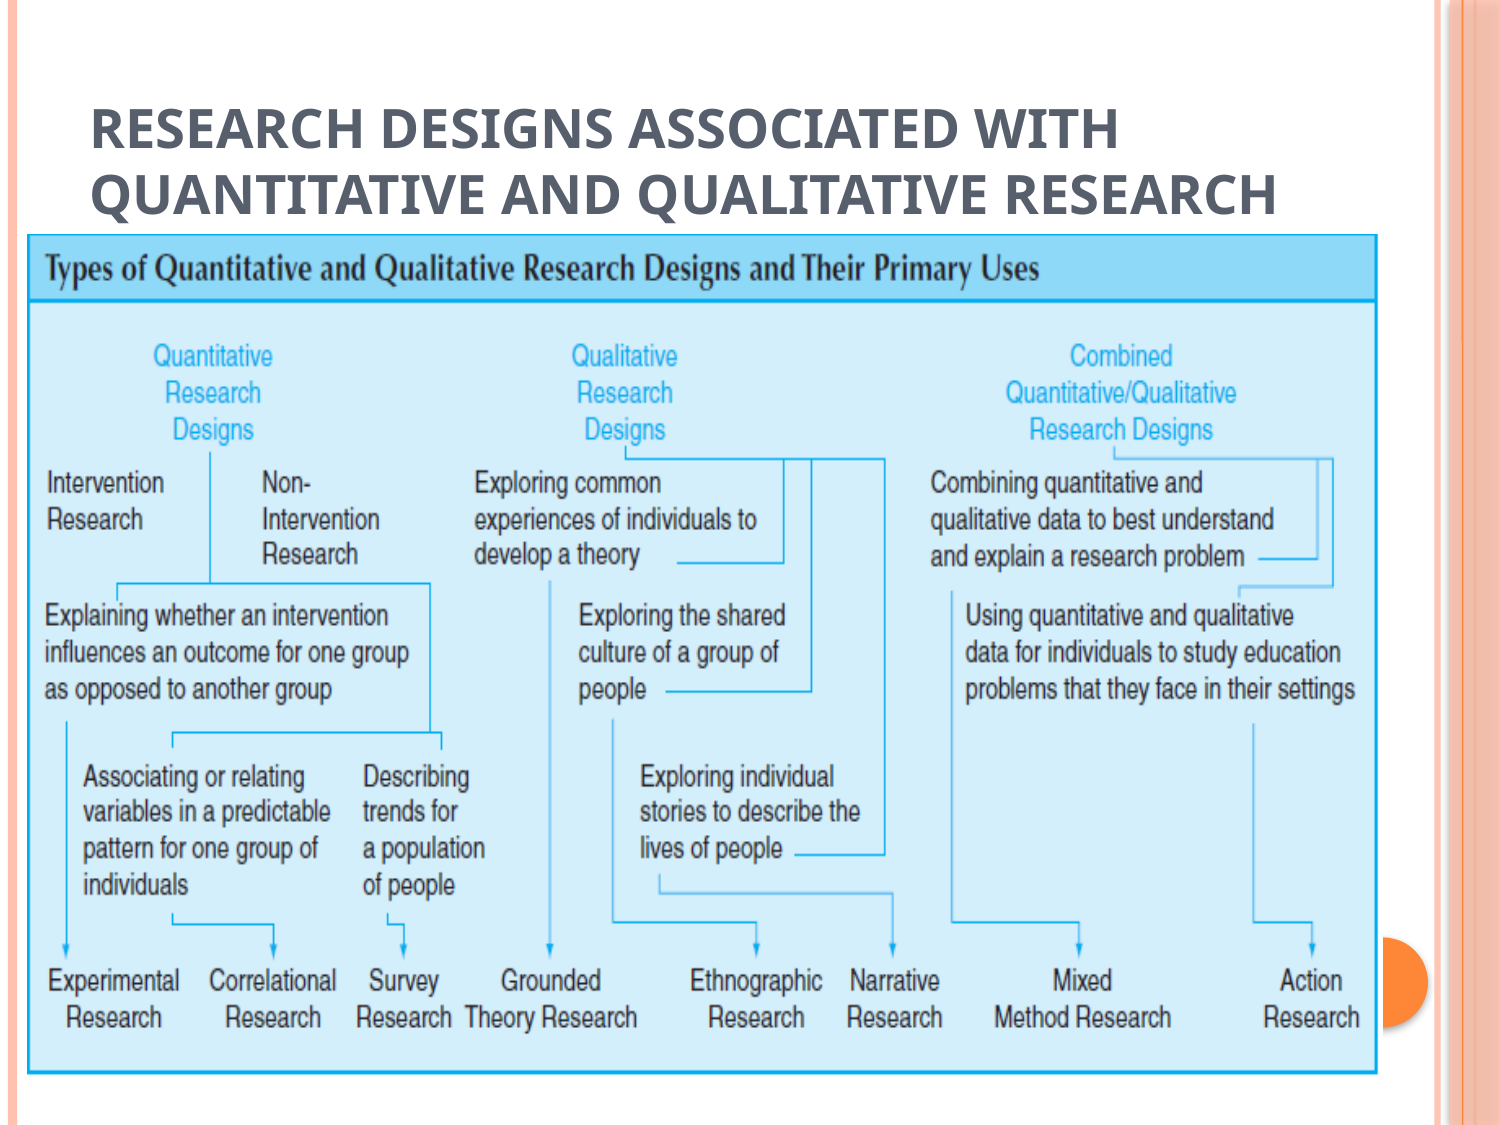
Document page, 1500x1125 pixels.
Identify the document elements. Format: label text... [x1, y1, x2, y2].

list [27, 233, 1383, 1079]
title Research Designs Associated with Quantitative and Qualitative Research [75, 45, 1300, 231]
